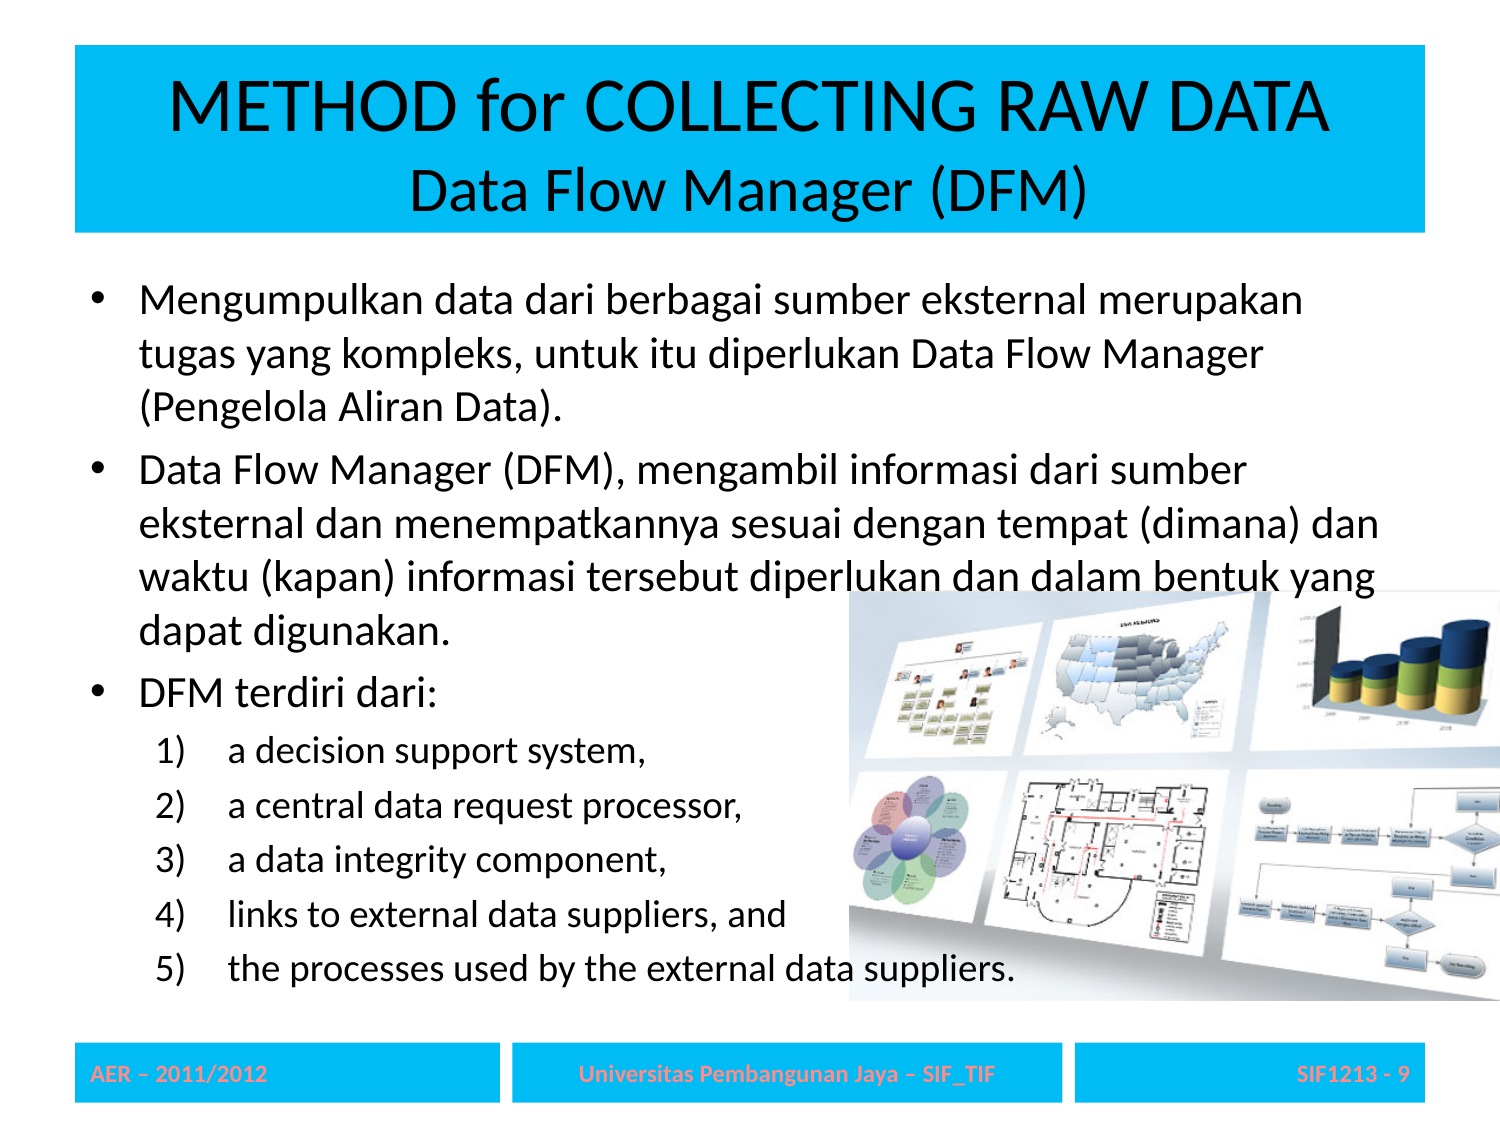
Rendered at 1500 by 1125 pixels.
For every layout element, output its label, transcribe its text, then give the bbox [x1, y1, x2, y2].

list Mengumpulkan data dari berbagai sumber eksternal merupakan tugas yang kompleks, untuk itu diperlukan Data Flow Manager (Pengelola Aliran Data). Data Flow Manager (DFM), mengambil informasi dari sumber eksternal dan menempatkannya sesuai dengan tempat (dimana) dan waktu (kapan) informasi tersebut diperlukan dan dalam bentuk yang dapat digunakan. DFM terdiri dari: a decision support system, a central data request processor, a data integrity component, links to external data suppliers, and the processes used by the external data suppliers. [75, 262, 1425, 1005]
footer Universitas Pembangunan Jaya – SIF_TIF [512, 1042, 1063, 1103]
picture [849, 587, 1500, 1002]
slide_number SIF1213 - 9 [1074, 1042, 1425, 1103]
slide_number AER – 2011/2012 [75, 1042, 500, 1103]
title METHOD for COLLECTING RAW DATA Data Flow Manager (DFM) [75, 45, 1425, 233]
